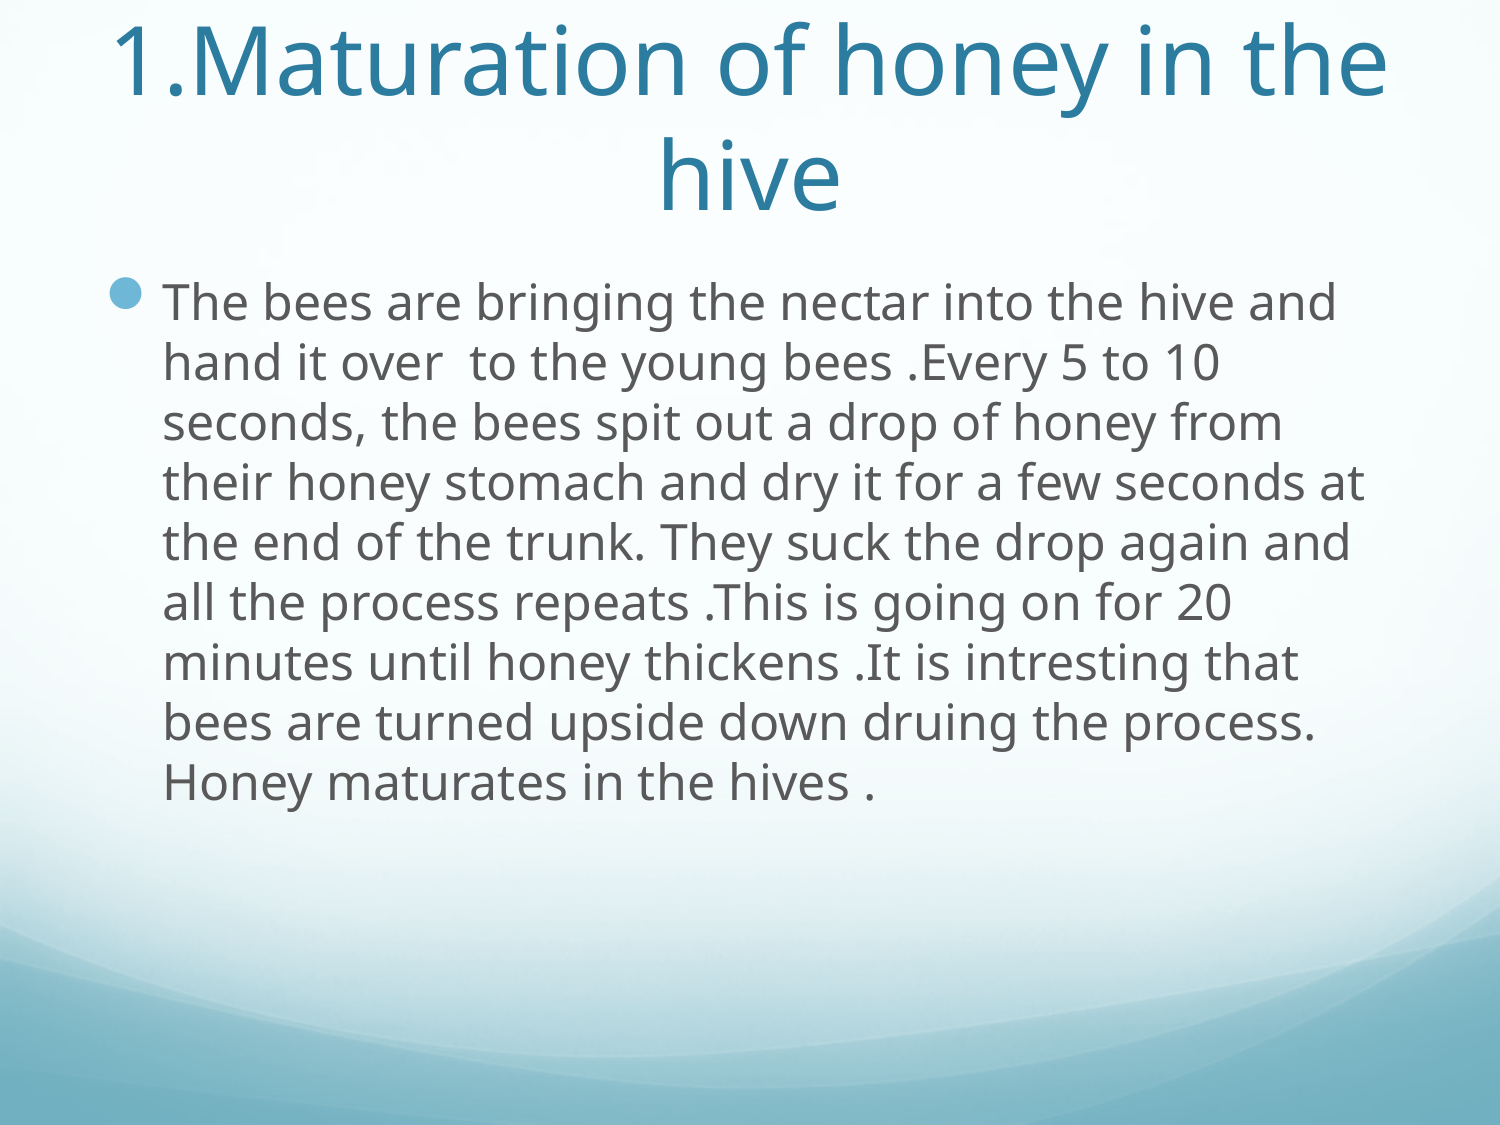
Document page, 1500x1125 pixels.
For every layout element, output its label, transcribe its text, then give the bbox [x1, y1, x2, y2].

list The bees are bringing the nectar into the hive and hand it over to the young bees .Every 5 to 10 seconds, the bees spit out a drop of honey from their honey stomach and dry it for a few seconds at the end of the trunk. They suck the drop again and all the process repeats .This is going on for 20 minutes until honey thickens .It is intresting that bees are turned upside down druing the process. Honey maturates in the hives . [90, 262, 1410, 975]
title 1.Maturation of honey in the hive [90, 17, 1410, 237]
